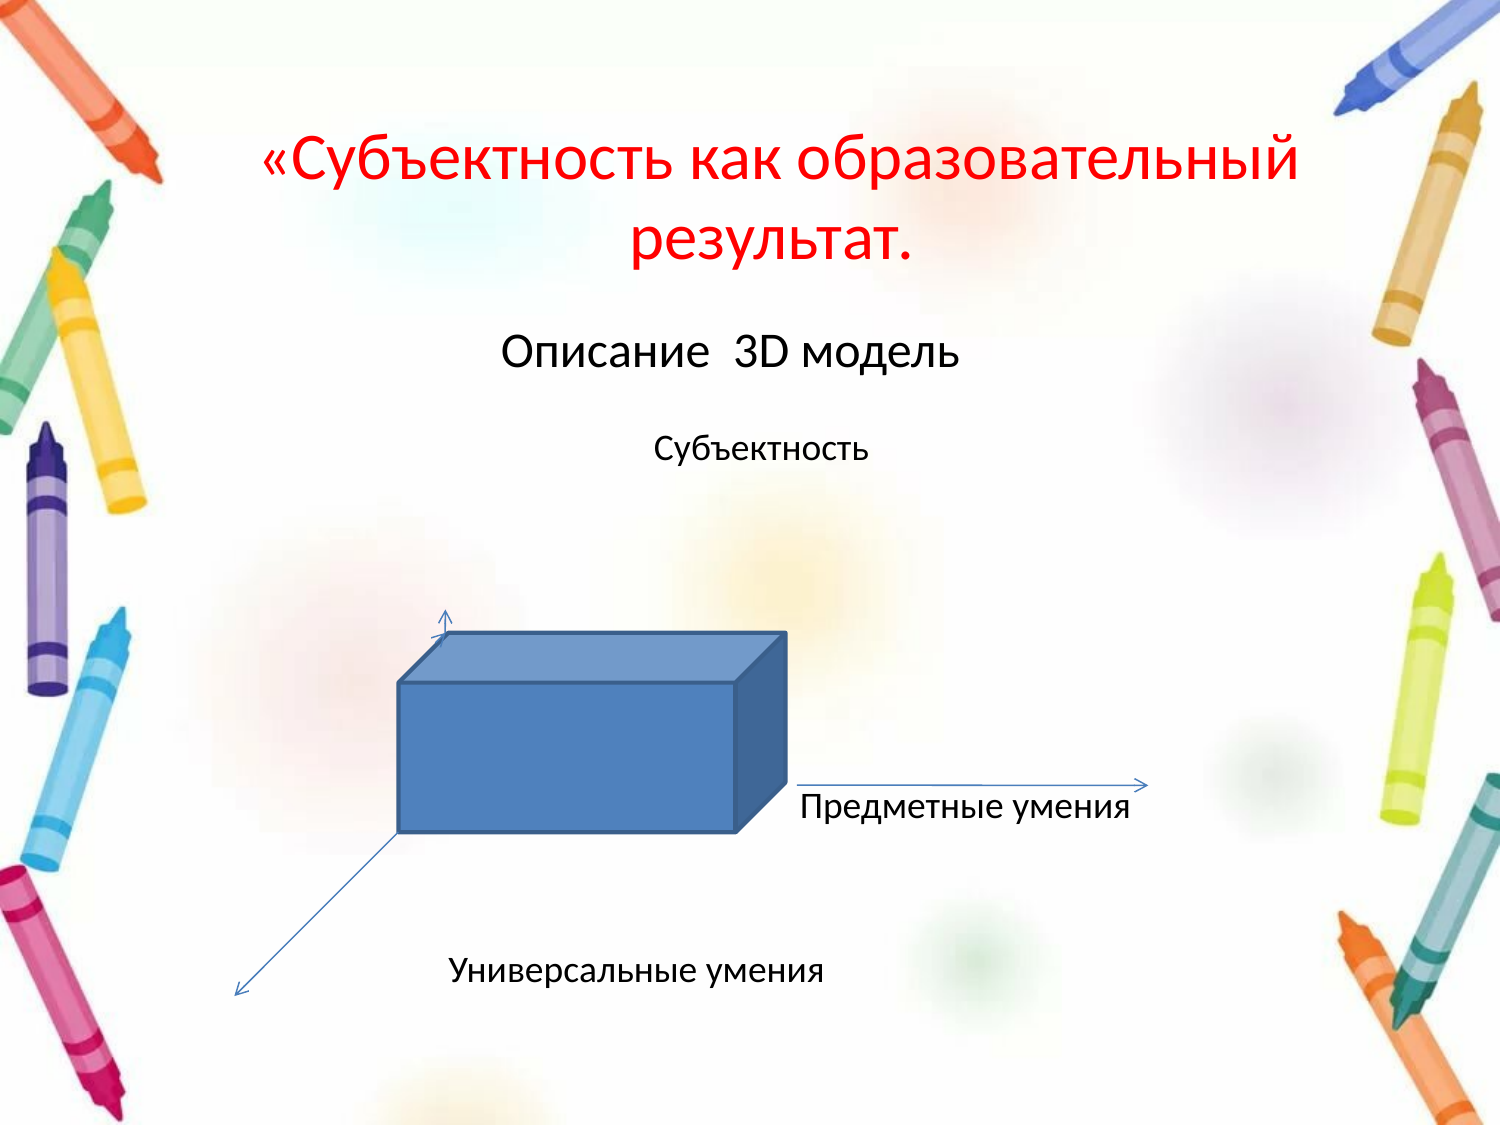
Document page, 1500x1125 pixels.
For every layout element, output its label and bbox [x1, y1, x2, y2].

picture [0, 0, 1500, 1125]
text_box [234, 831, 399, 997]
